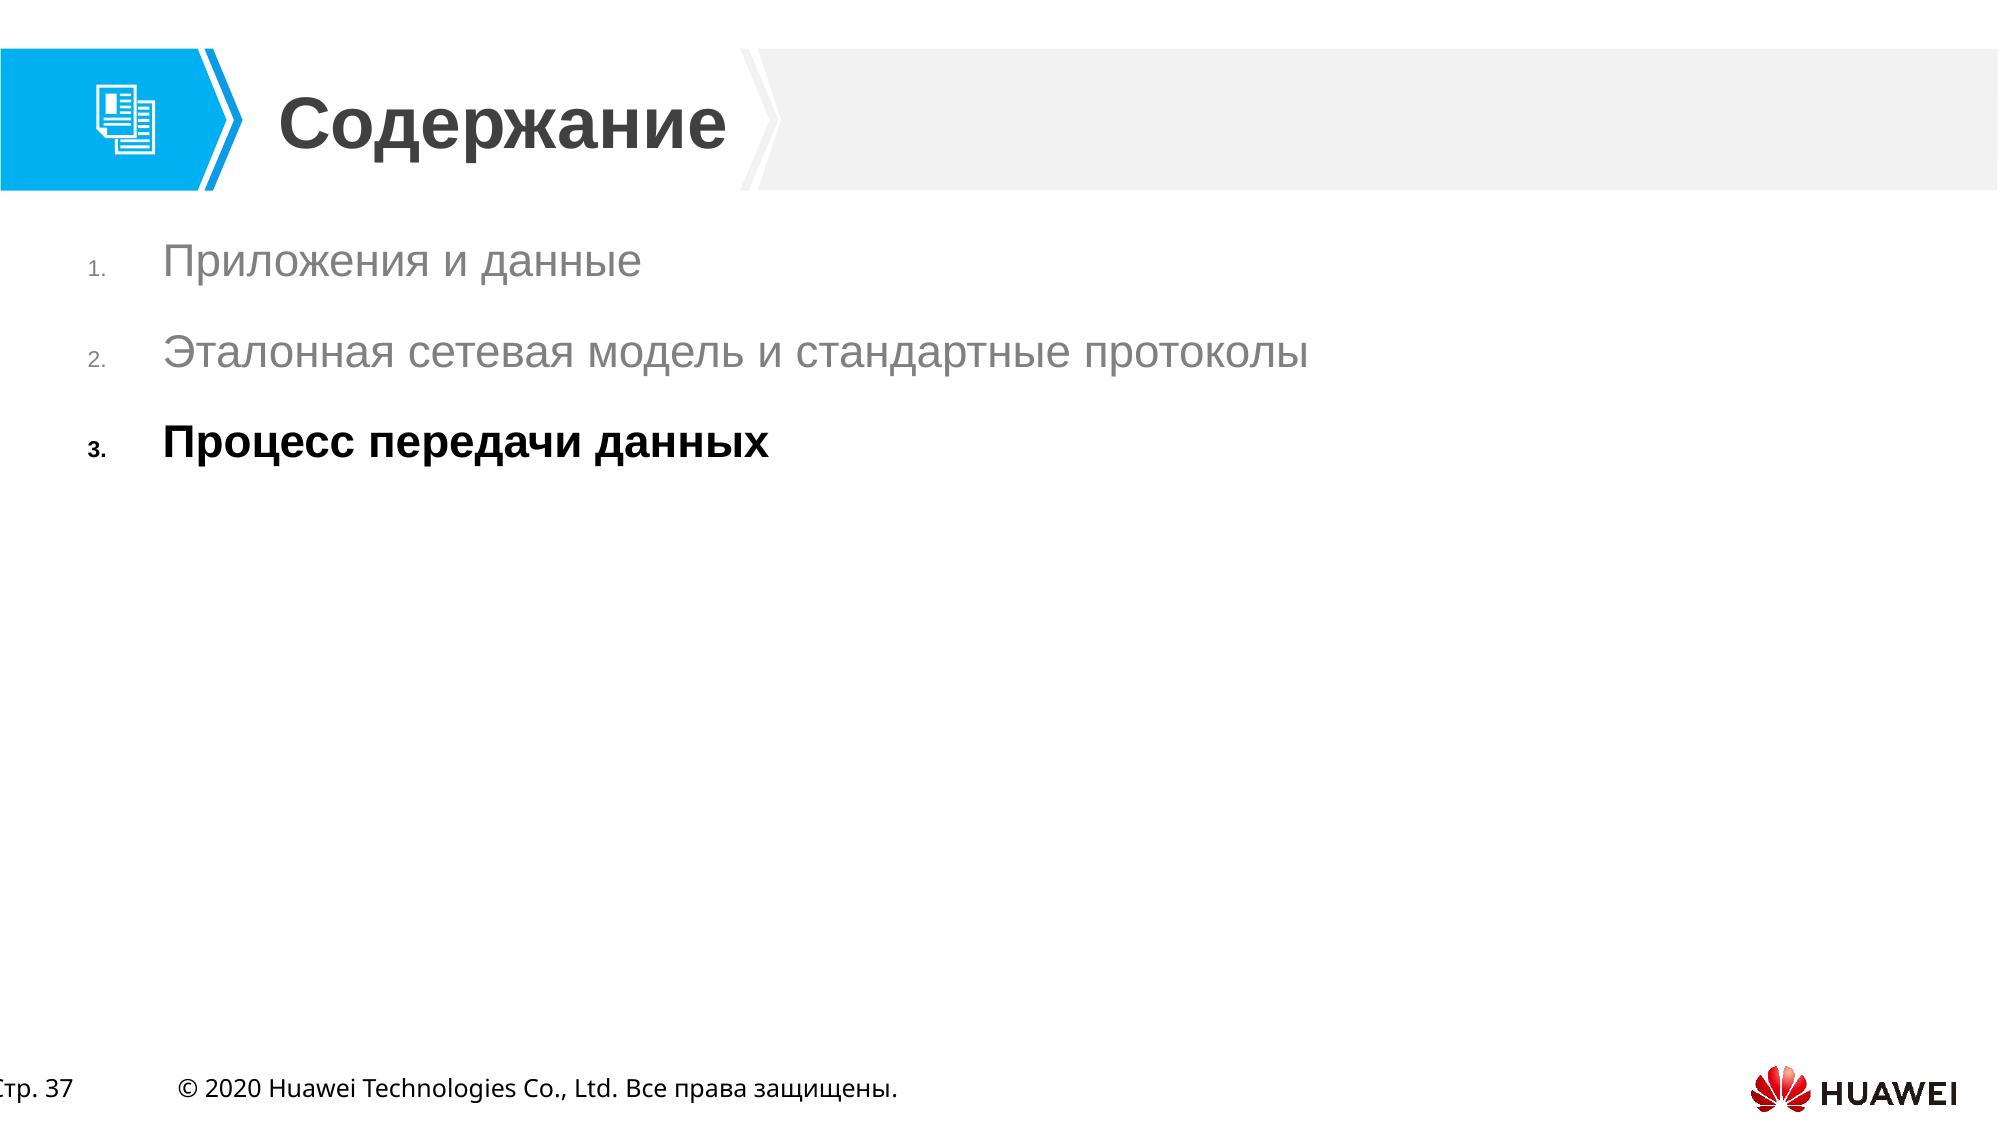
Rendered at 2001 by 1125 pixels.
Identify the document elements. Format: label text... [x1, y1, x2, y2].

list Приложения и данные Эталонная сетевая модель и стандартные протоколы Процесс передачи данных [74, 202, 1930, 971]
picture [1751, 1066, 1956, 1112]
